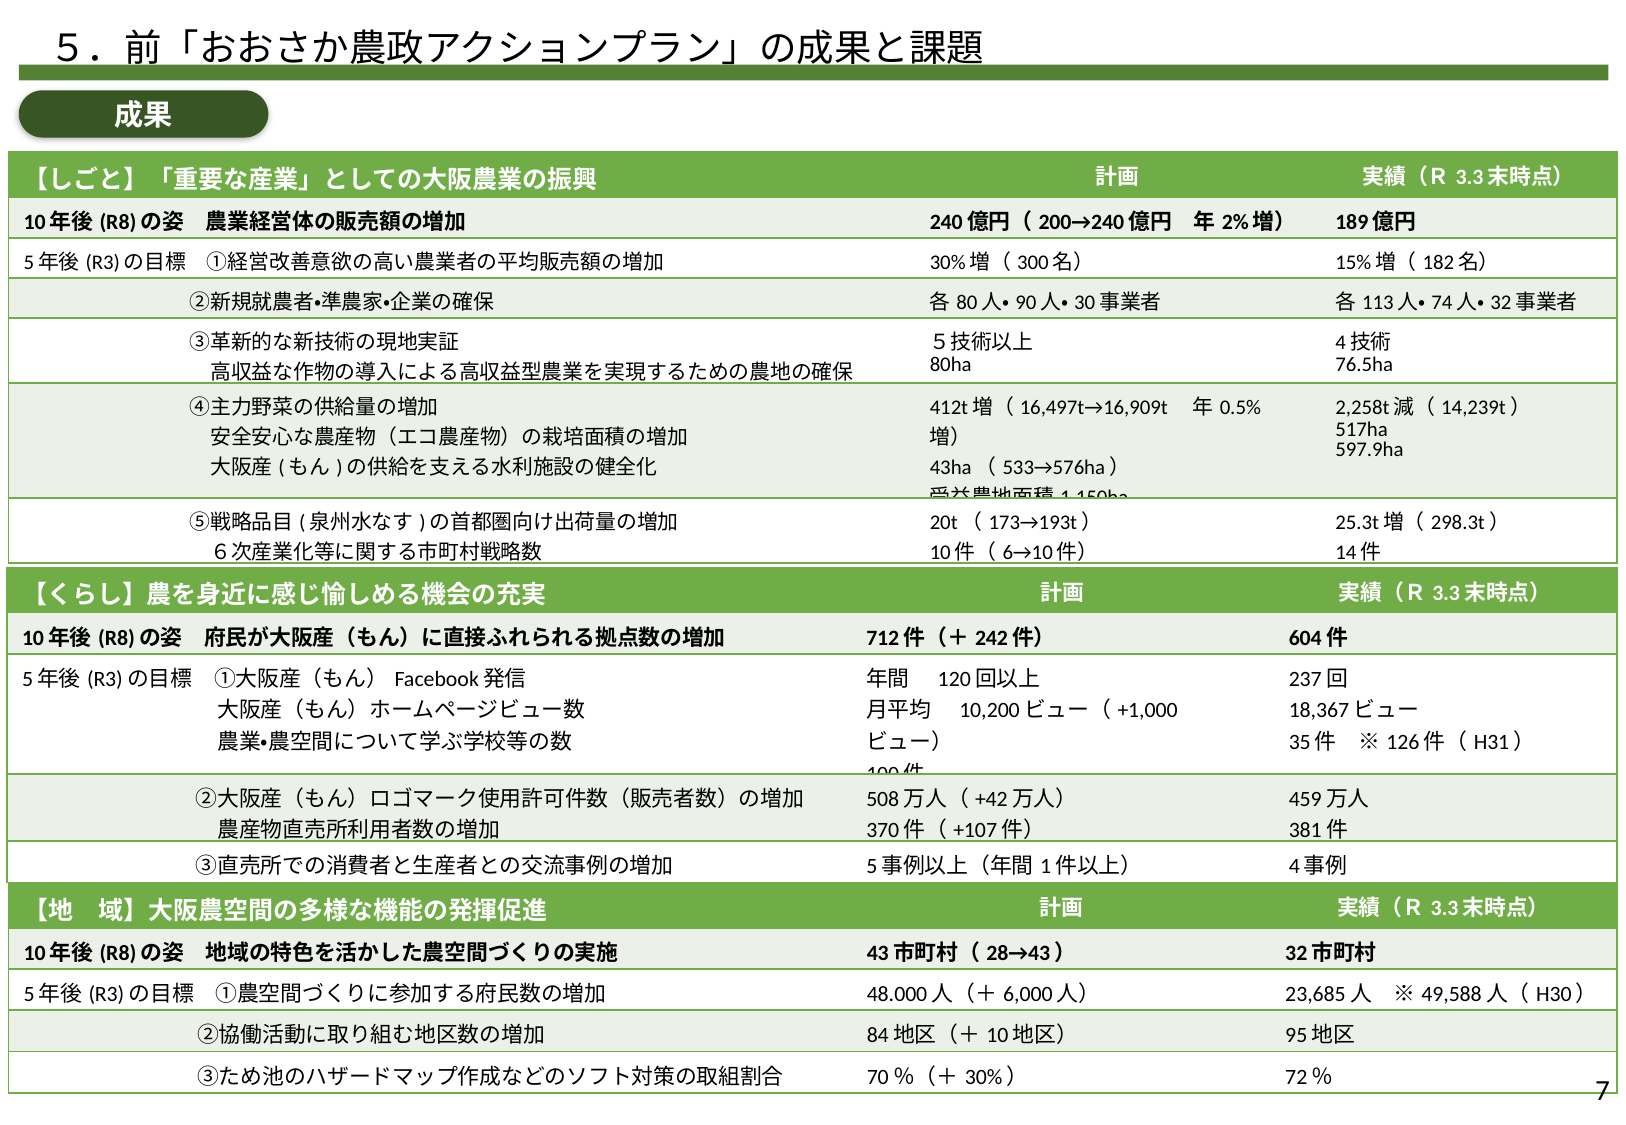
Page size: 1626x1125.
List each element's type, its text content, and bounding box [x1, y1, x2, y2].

table_cell ④主力野菜の供給量の増加 安全安心な農産物（エコ農産物）の栽培面積の増加 大阪産(もん)の供給を支える水利施設の健全化 [9, 384, 915, 497]
table_cell 712件（＋242件） [851, 613, 1274, 653]
table_cell 25.3t増（298.3t） 14件 [1320, 499, 1616, 562]
table_cell ③革新的な新技術の現地実証 高収益な作物の導入による高収益型農業を実現するための農地の確保 [9, 319, 915, 382]
table_cell 4技術 76.5ha [1320, 319, 1616, 382]
table_cell 95地区 [1270, 1011, 1616, 1051]
table_cell 72％ [1270, 1052, 1616, 1058]
table_cell 10年後(R8)の姿 農業経営体の販売額の増加 [9, 198, 915, 237]
table_cell 10年後(R8)の姿 地域の特色を活かした農空間づくりの実施 [9, 929, 852, 968]
table_cell 459万人 381件 [1274, 775, 1616, 840]
table_cell 70％（＋30%） [852, 1052, 1270, 1092]
table_cell 15%増（182名） [1320, 239, 1616, 277]
table_cell 5年後(R3)の目標 ①経営改善意欲の高い農業者の平均販売額の増加 [9, 239, 915, 277]
table_cell 年間 120回以上 月平均 10,200ビュー（+1,000ビュー） 100件 [851, 655, 1274, 773]
table_header 計画 [915, 153, 1320, 196]
table_header 【地 域】大阪農空間の多様な機能の発揮促進 [9, 884, 852, 927]
table_cell 10年後(R8)の姿 府民が大阪産（もん）に直接ふれられる拠点数の増加 [8, 613, 851, 653]
table_cell 5年後(R3)の目標 ①大阪産（もん）Facebook発信 大阪産（もん）ホームページビュー数 農業・農空間について学ぶ学校等の数 [8, 655, 851, 773]
table_cell ③直売所での消費者と生産者との交流事例の増加 [8, 842, 851, 882]
table_cell 20t（173→193t） 10件（6→10件） [915, 499, 1320, 562]
table_header 実績（Ｒ3.3末時点） [1270, 884, 1616, 927]
slide_number 7 [1259, 1058, 1625, 1119]
text_box 成果 [18, 90, 269, 138]
table_header 計画 [851, 568, 1274, 612]
table_cell 各113人・74人・32事業者 [1320, 279, 1616, 317]
table_cell 240億円（200→240億円 年2%増） [915, 198, 1320, 237]
table_cell 84地区（＋10地区） [852, 1011, 1270, 1051]
table_cell 508万人（+42万人） 370件（+107件） [851, 775, 1274, 840]
table_cell 各80人・90人・30事業者 [915, 279, 1320, 317]
table_header 計画 [852, 884, 1270, 927]
text_box ５．前「おおさか農政アクションプラン」の成果と課題 [0, 0, 1001, 69]
table_cell 412t増（16,497t→16,909t 年0.5%増） 43ha（533→576ha） 受益農地面積1,150ha [915, 384, 1320, 497]
table_cell ②大阪産（もん）ロゴマーク使用許可件数（販売者数）の増加 農産物直売所利用者数の増加 [8, 775, 851, 840]
table_cell 5年後(R3)の目標 ①農空間づくりに参加する府民数の増加 [9, 970, 852, 1009]
table_cell 604件 [1274, 613, 1616, 653]
table_header 【くらし】農を身近に感じ愉しめる機会の充実 [8, 568, 851, 612]
table_cell 237回 18,367ビュー 35件 ※126件（H31） [1274, 655, 1616, 773]
table_cell 43市町村（28→43） [852, 929, 1270, 968]
table_cell 2,258t減（14,239t） 517ha 597.9ha [1320, 384, 1616, 497]
table_cell ⑤戦略品目(泉州水なす)の首都圏向け出荷量の増加 ６次産業化等に関する市町村戦略数 [9, 499, 915, 562]
table_cell 5事例以上（年間1件以上） [851, 842, 1274, 882]
table_header 実績（Ｒ3.3末時点） [1320, 153, 1616, 196]
text_box [18, 64, 1609, 81]
table_cell ②協働活動に取り組む地区数の増加 [9, 1011, 852, 1051]
table_cell 189億円 [1320, 198, 1616, 237]
table_cell 48.000人（＋6,000人） [852, 970, 1270, 1009]
table_cell ②新規就農者・準農家・企業の確保 [9, 279, 915, 317]
table_cell ５技術以上 80ha [915, 319, 1320, 382]
table_cell ③ため池のハザードマップ作成などのソフト対策の取組割合 [9, 1052, 852, 1092]
table_cell 23,685人 ※49,588人（H30） [1270, 970, 1616, 1009]
table_header 【しごと】「重要な産業」としての大阪農業の振興 [9, 153, 915, 196]
table_header 実績（Ｒ3.3末時点） [1274, 568, 1616, 612]
table_cell 32市町村 [1270, 929, 1616, 968]
table_cell 30%増（300名） [915, 239, 1320, 277]
table_cell 4事例 [1274, 842, 1616, 882]
